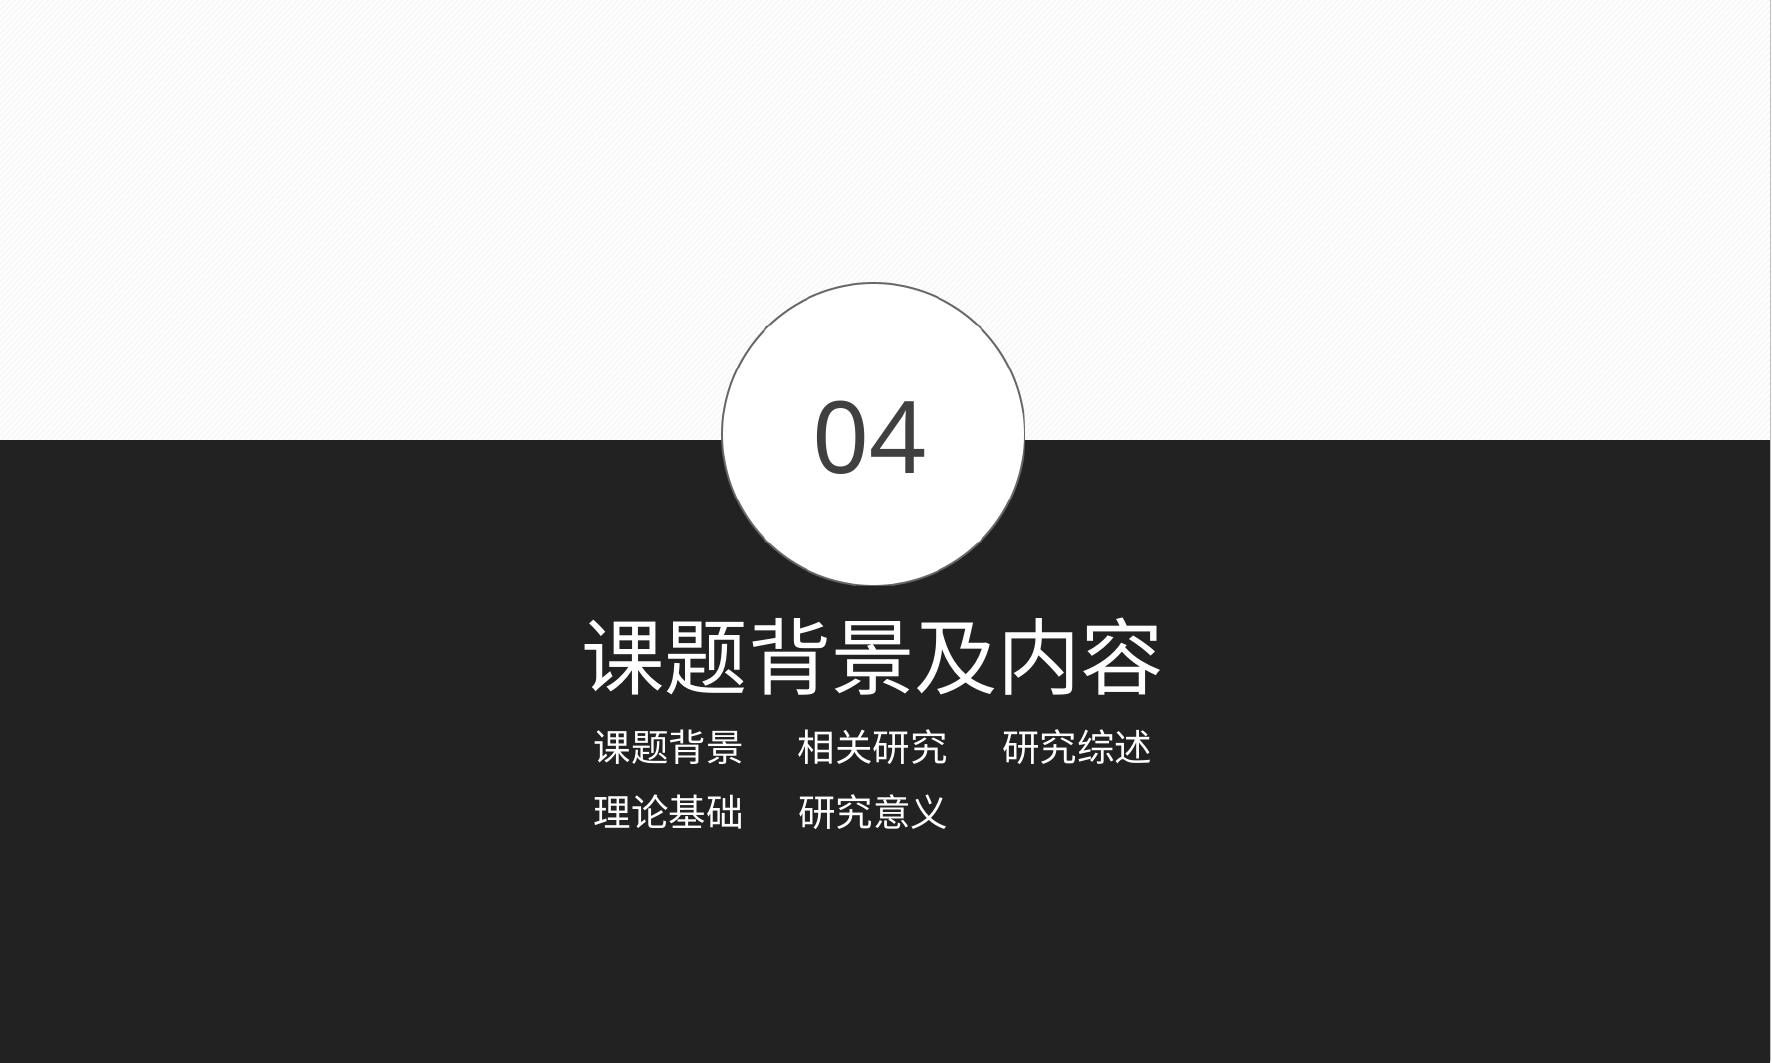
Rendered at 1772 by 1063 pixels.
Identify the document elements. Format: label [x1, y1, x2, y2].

text_box [577, 715, 1169, 843]
picture [0, 0, 1772, 1063]
